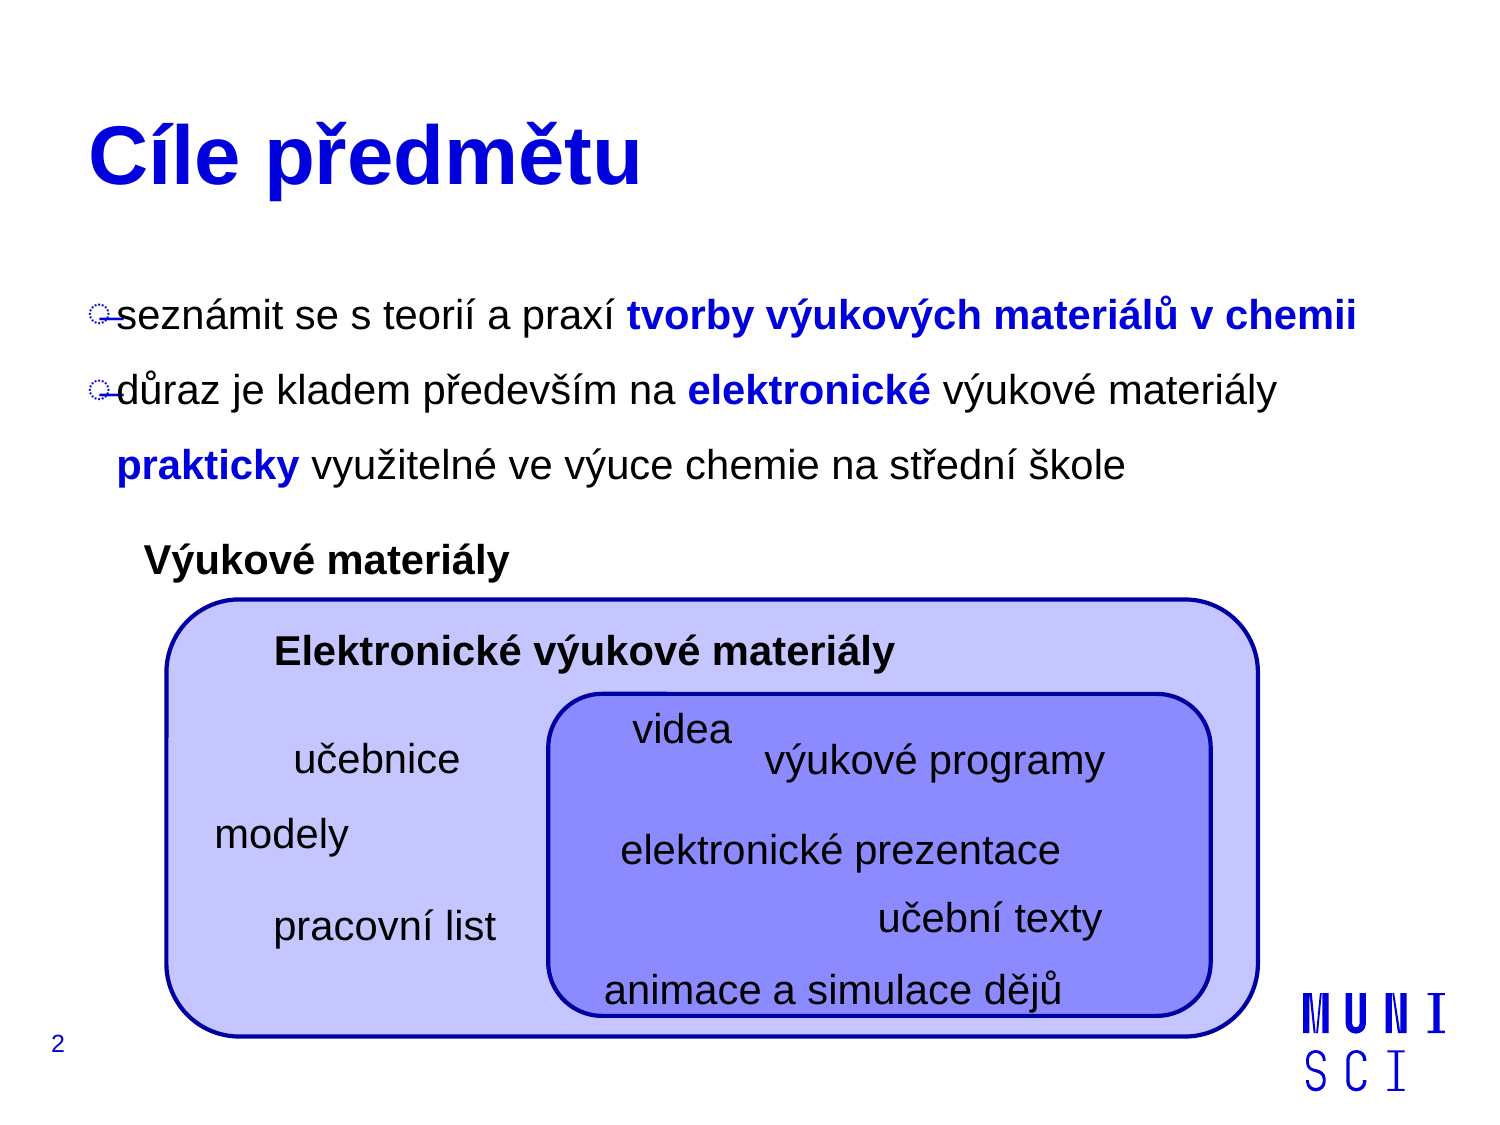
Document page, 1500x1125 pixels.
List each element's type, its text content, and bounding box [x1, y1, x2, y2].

text_box videa [617, 693, 748, 759]
list seznámit se s teorií a praxí tvorby výukových materiálů v chemii důraz je kladem především na elektronické výukové materiály prakticky využitelné ve výuce chemie na střední škole [75, 262, 1425, 504]
text_box učebnice [278, 724, 476, 789]
text_box pracovní list [258, 891, 512, 956]
text_box modely [199, 799, 365, 864]
text_box učební texty [862, 883, 1118, 949]
text_box animace a simulace dějů [589, 955, 1078, 1021]
slide_number 2 [50, 1021, 82, 1063]
text_box [546, 691, 1213, 1018]
text_box Elektronické výukové materiály [258, 615, 911, 681]
text_box výukové programy [749, 725, 1121, 791]
title Cíle předmětu [88, 118, 1412, 193]
text_box Výukové materiály [128, 525, 525, 591]
text_box elektronické prezentace [605, 815, 1077, 881]
text_box [164, 597, 1261, 1039]
